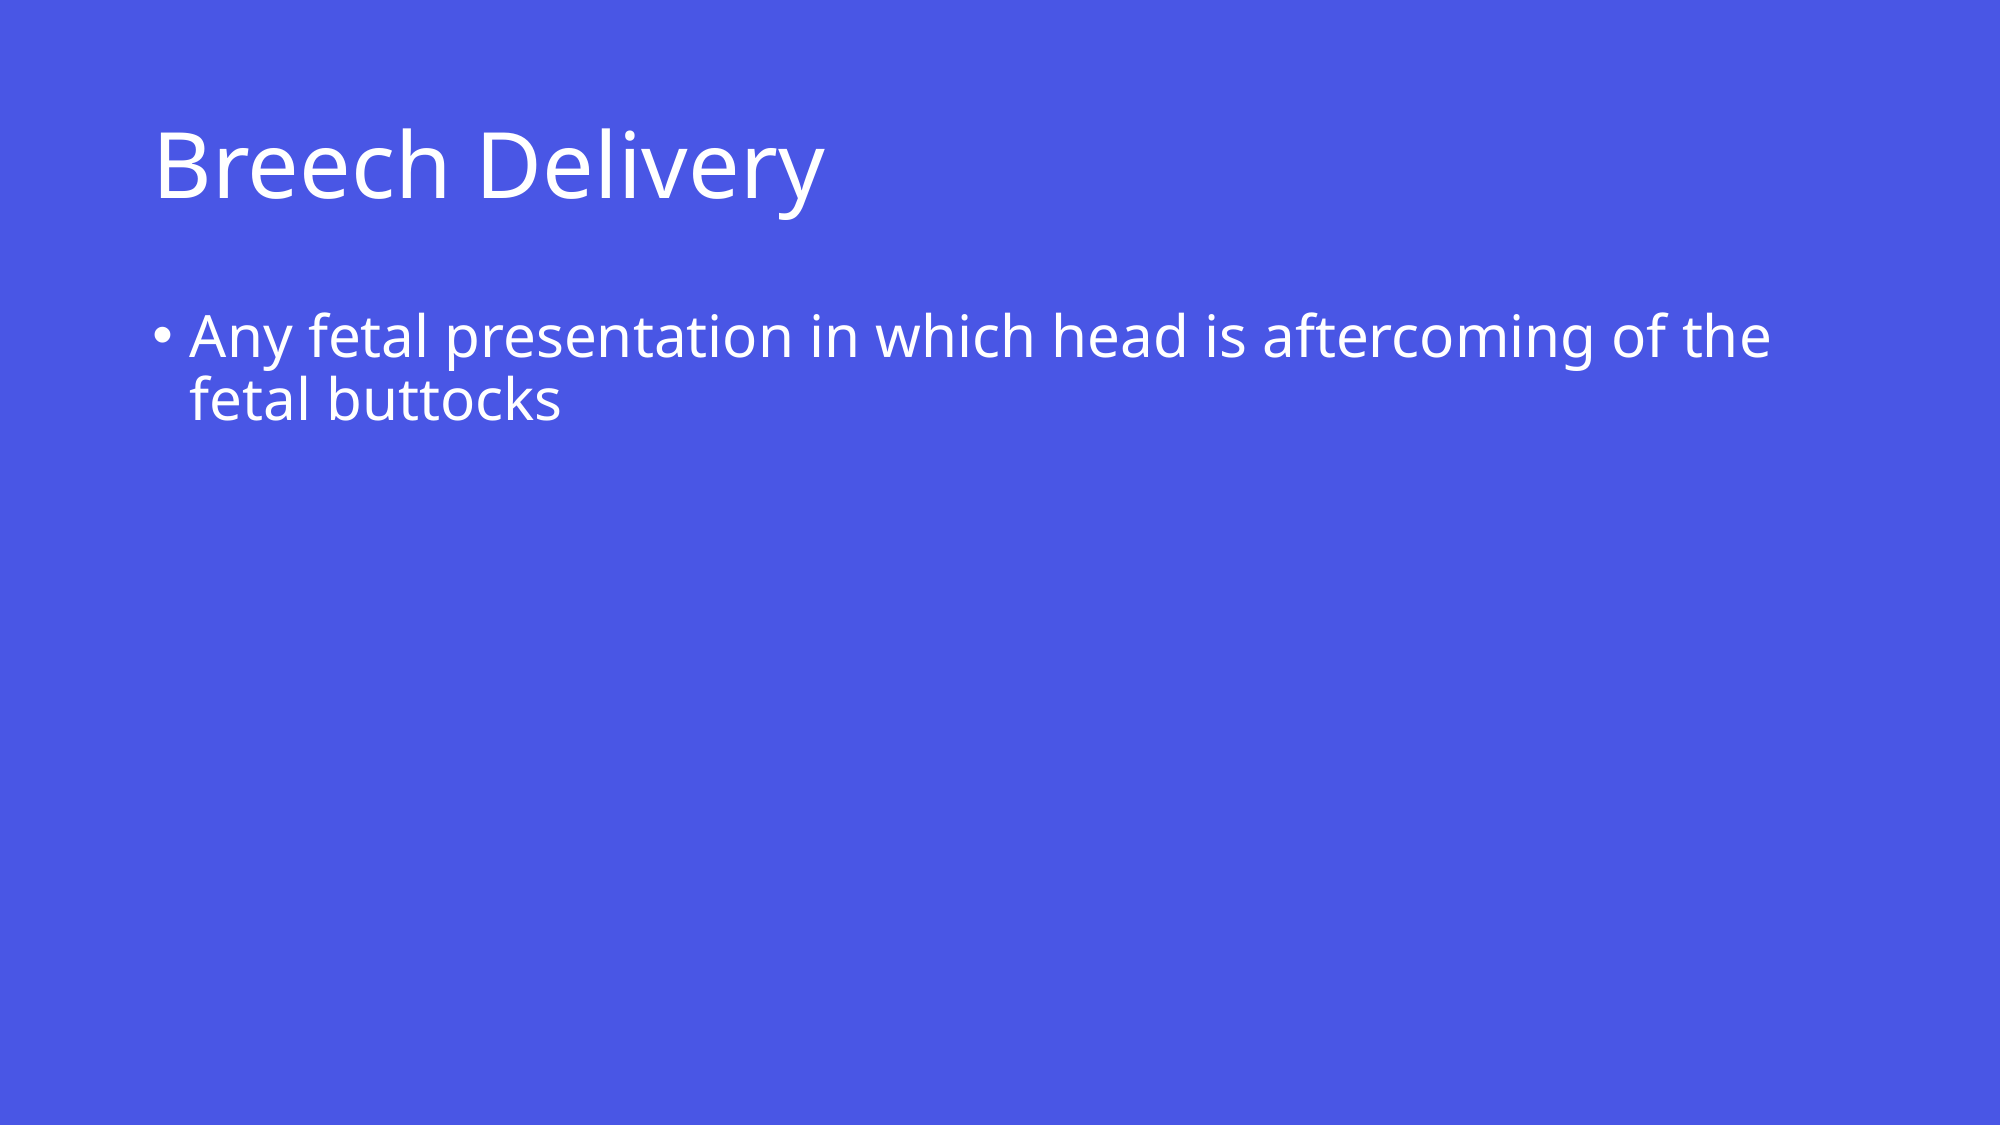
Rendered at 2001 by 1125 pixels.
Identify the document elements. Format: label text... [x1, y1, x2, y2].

title Breech Delivery [137, 59, 1863, 278]
list Any fetal presentation in which head is aftercoming of the fetal buttocks [137, 299, 1863, 1014]
